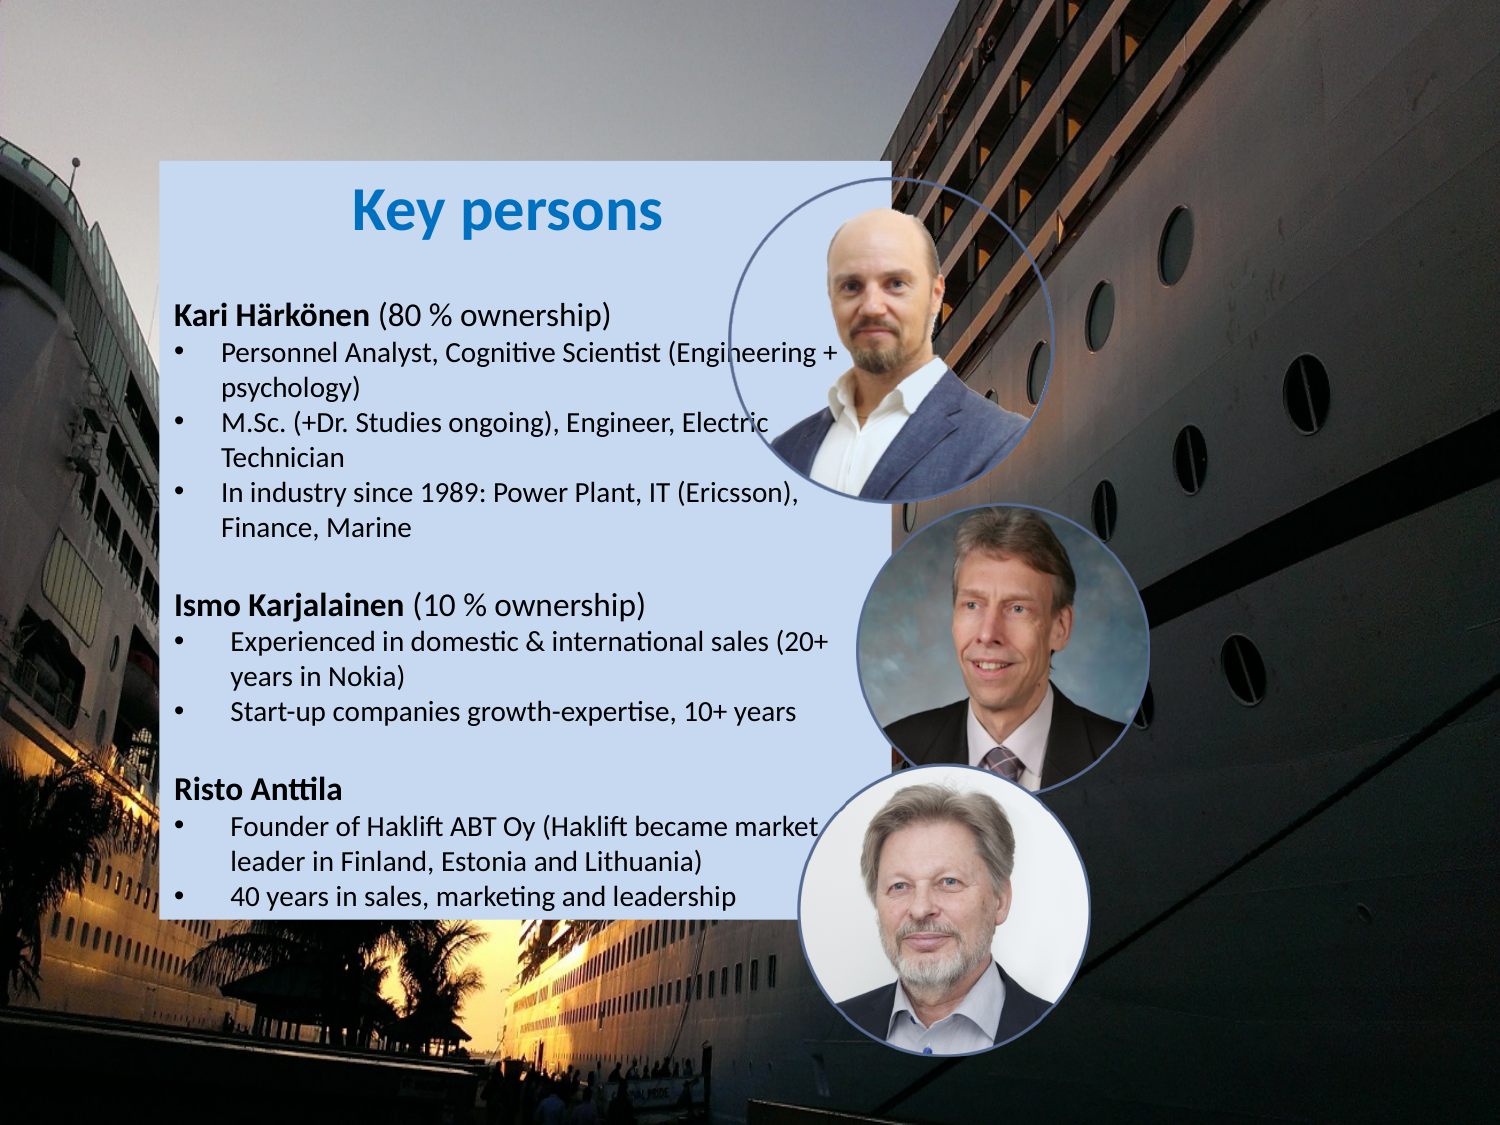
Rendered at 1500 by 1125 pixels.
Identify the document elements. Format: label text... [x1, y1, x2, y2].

picture [0, 0, 1500, 1125]
text_box Key persons Kari Härkönen (80 % ownership) Personnel Analyst, Cognitive Scientist (Engineering + psychology) M.Sc. (+Dr. Studies ongoing), Engineer, Electric Technician In industry since 1989: Power Plant, IT (Ericsson), Finance, Marine Ismo Karjalainen (10 % ownership) Experienced in domestic & international sales (20+ years in Nokia) Start-up companies growth-expertise, 10+ years Risto Anttila Founder of Haklift ABT Oy (Haklift became market leader in Finland, Estonia and Lithuania) 40 years in sales, marketing and leadership [159, 160, 892, 920]
